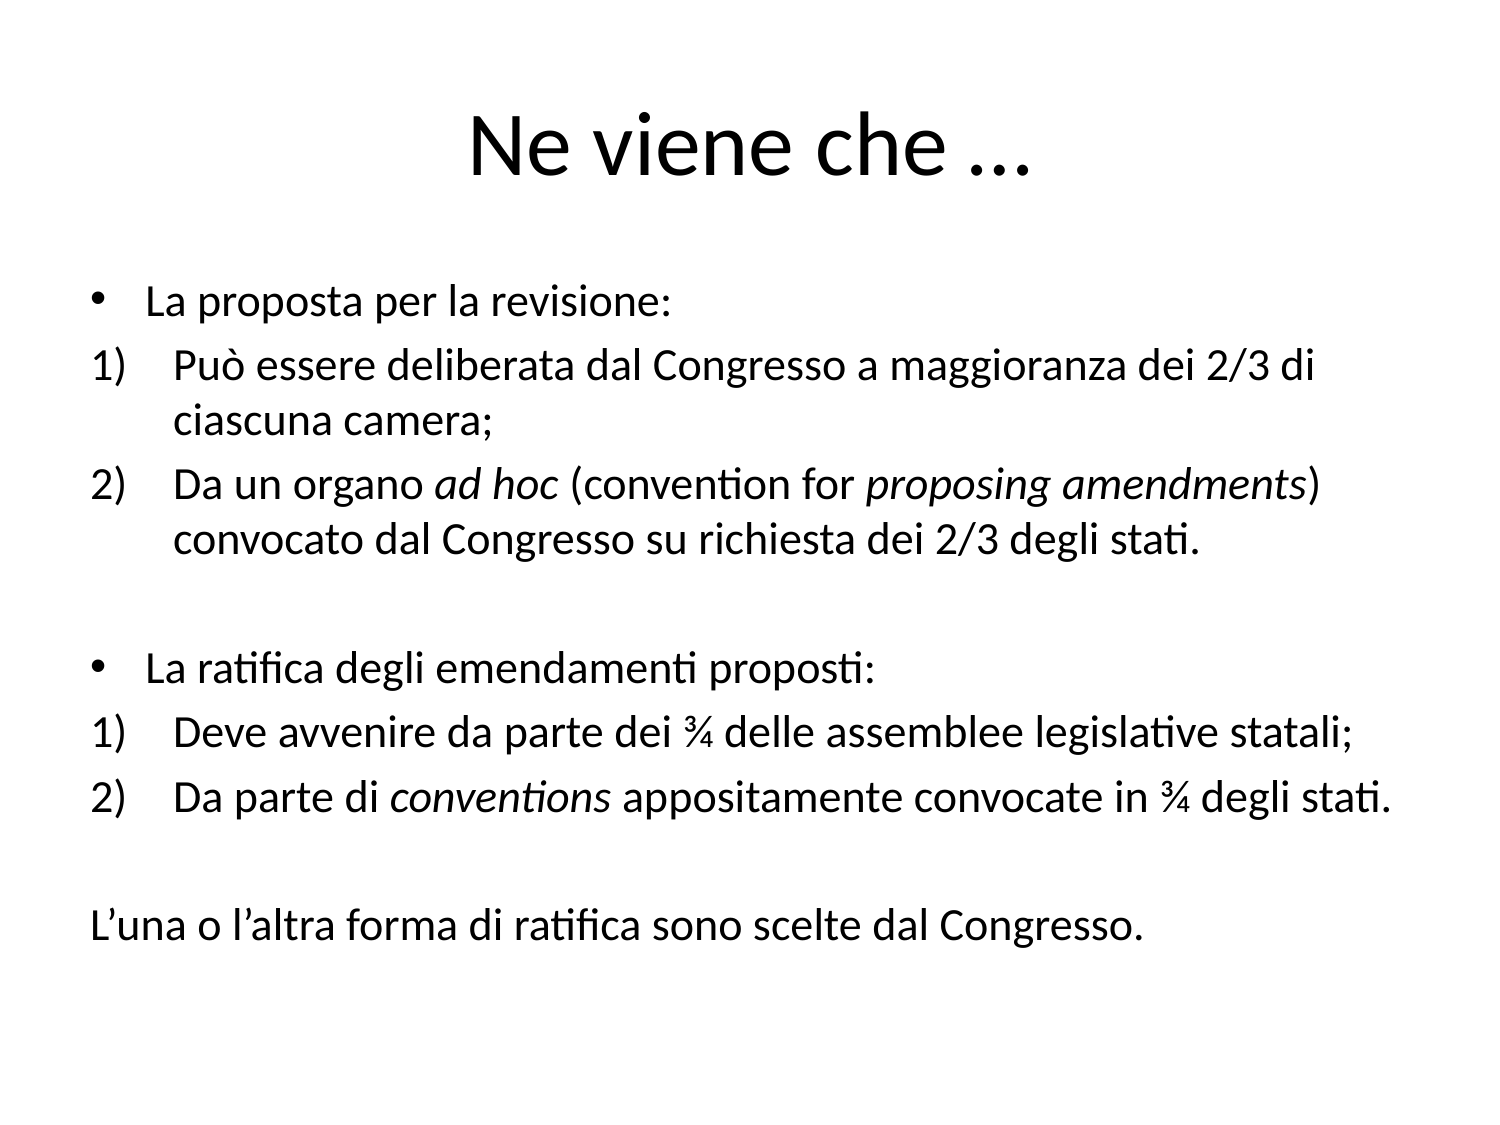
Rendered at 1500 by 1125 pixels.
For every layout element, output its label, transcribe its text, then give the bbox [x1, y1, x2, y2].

title Ne viene che … [75, 45, 1425, 233]
list La proposta per la revisione: Può essere deliberata dal Congresso a maggioranza dei 2/3 di ciascuna camera; Da un organo ad hoc (convention for proposing amendments) convocato dal Congresso su richiesta dei 2/3 degli stati. La ratifica degli emendamenti proposti: Deve avvenire da parte dei ¾ delle assemblee legislative statali; Da parte di conventions appositamente convocate in ¾ degli stati. L’una o l’altra forma di ratifica sono scelte dal Congresso. [75, 262, 1425, 1005]
